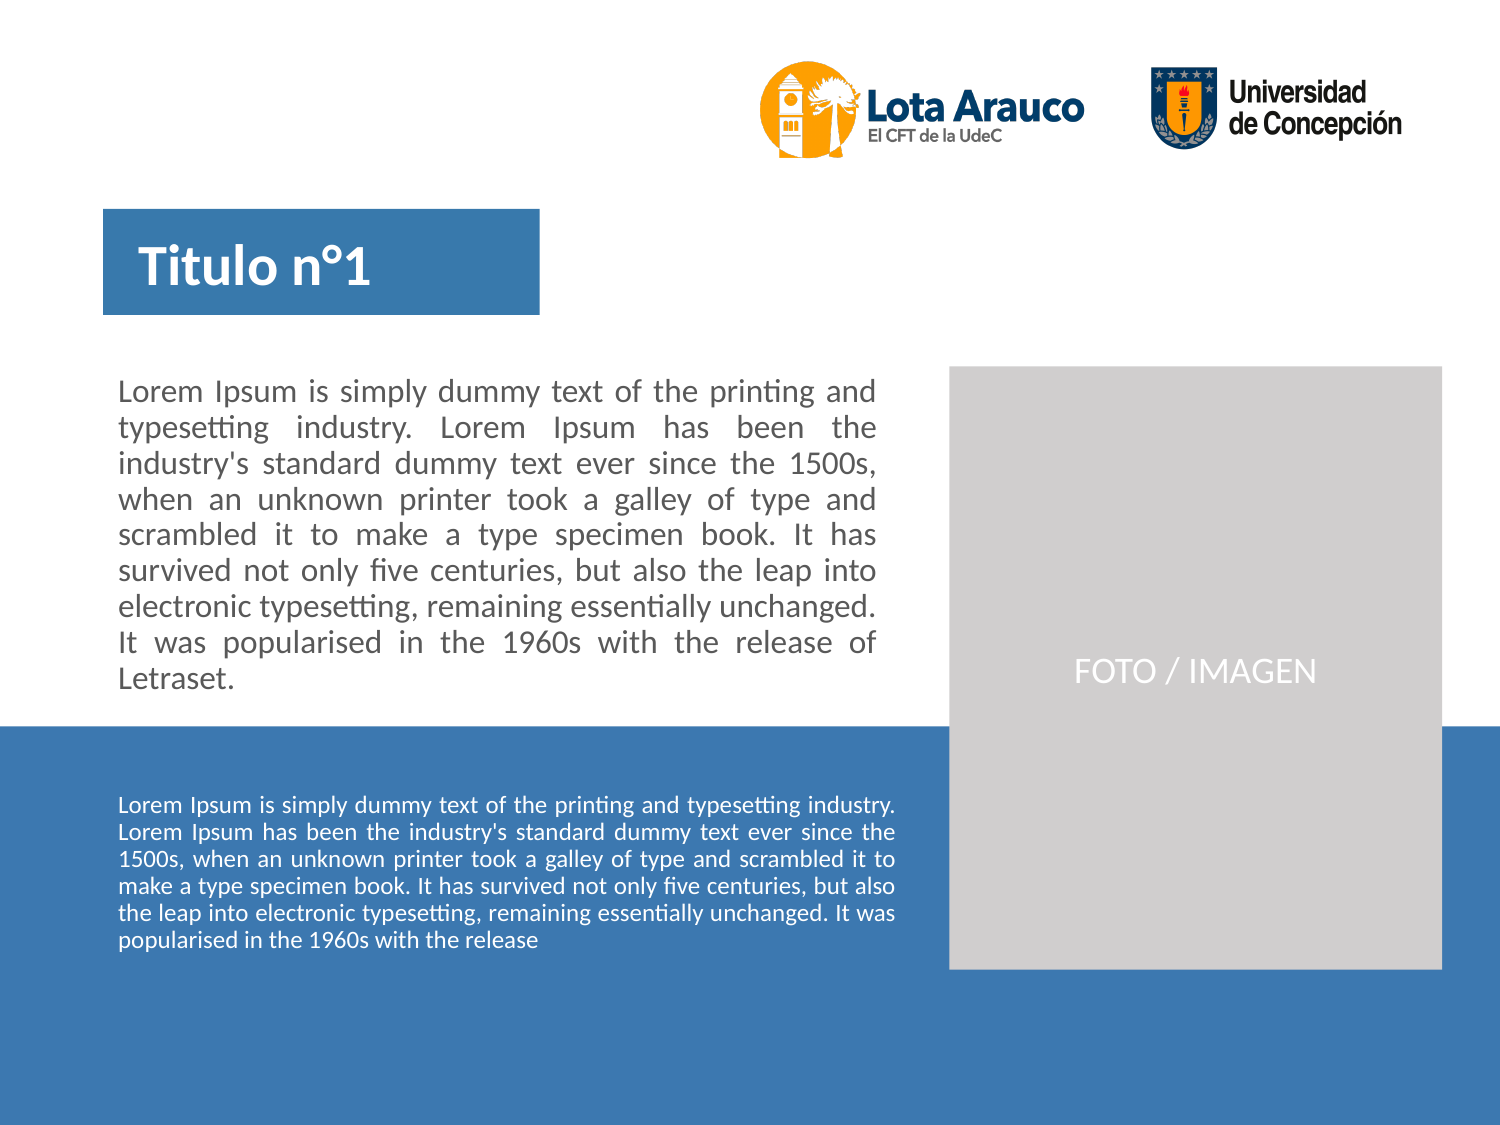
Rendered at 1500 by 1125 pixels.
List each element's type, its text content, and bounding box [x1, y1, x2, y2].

text_box Lorem Ipsum is simply dummy text of the printing and typesetting industry. Lorem Ipsum has been the industry's standard dummy text ever since the 1500s, when an unknown printer took a galley of type and scrambled it to make a type specimen book. It has survived not only five centuries, but also the leap into electronic typesetting, remaining essentially unchanged. It was popularised in the 1960s with the release [103, 784, 913, 985]
list Lorem Ipsum is simply dummy text of the printing and typesetting industry. Lorem Ipsum has been the industry's standard dummy text ever since the 1500s, when an unknown printer took a galley of type and scrambled it to make a type specimen book. It has survived not only five centuries, but also the leap into electronic typesetting, remaining essentially unchanged. It was popularised in the 1960s with the release of Letraset. [103, 366, 893, 727]
text_box Titulo n°1 [102, 208, 541, 316]
text_box [0, 725, 1500, 1125]
picture [1133, 54, 1418, 161]
picture [751, 55, 1094, 167]
text_box FOTO / IMAGEN [948, 365, 1443, 971]
